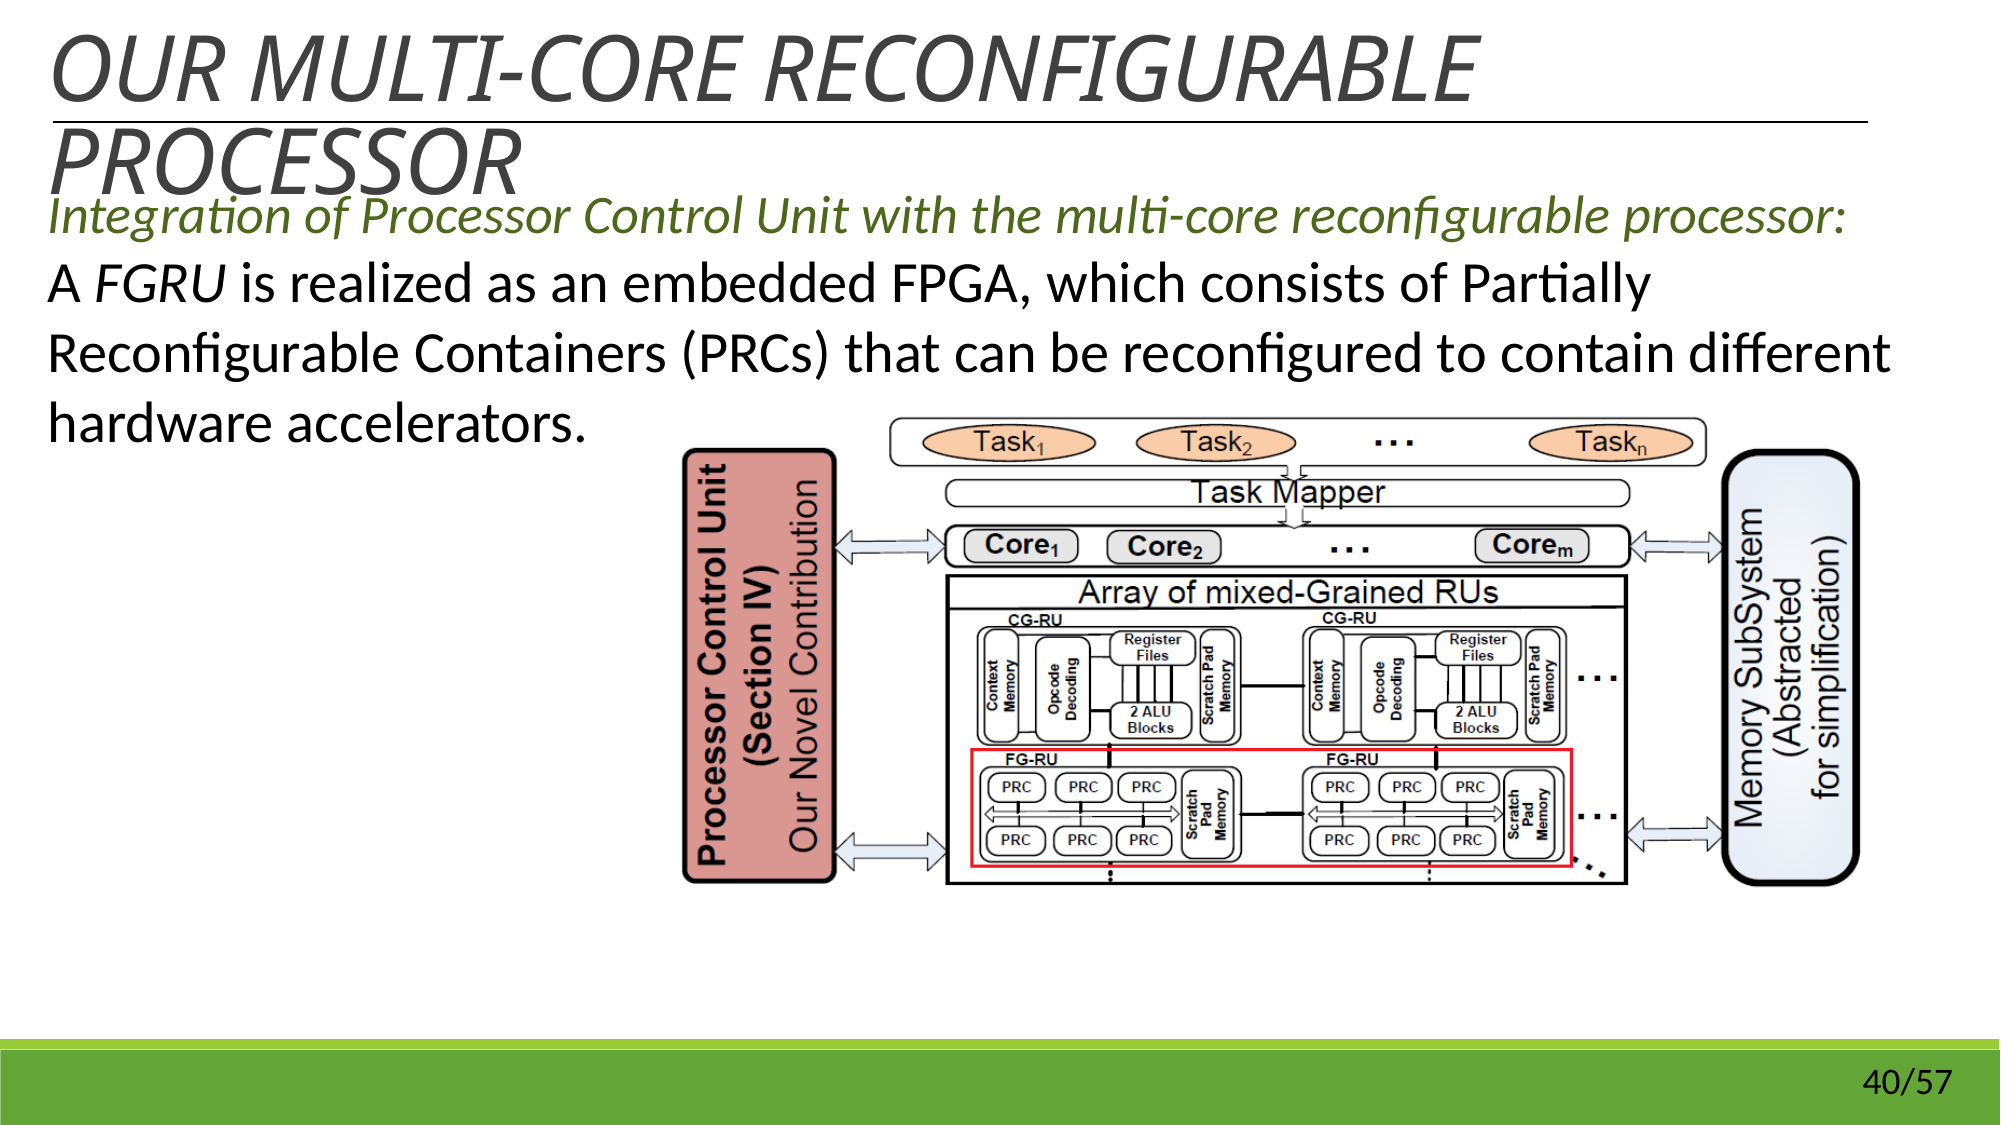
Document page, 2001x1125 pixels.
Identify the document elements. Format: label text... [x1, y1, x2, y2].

text_box Integration of Processor Control Unit with the multi-core reconfigurable processor: A FGRU is realized as an embedded FPGA, which consists of Partially Reconfigurable Containers (PRCs) that can be reconfigured to contain different hardware accelerators. [33, 172, 1958, 462]
picture [663, 409, 1888, 966]
text_box OUR MULTI-CORE RECONFIGURABLE PROCESSOR [32, 18, 1974, 257]
text_box 40/57 [1847, 1049, 1973, 1110]
